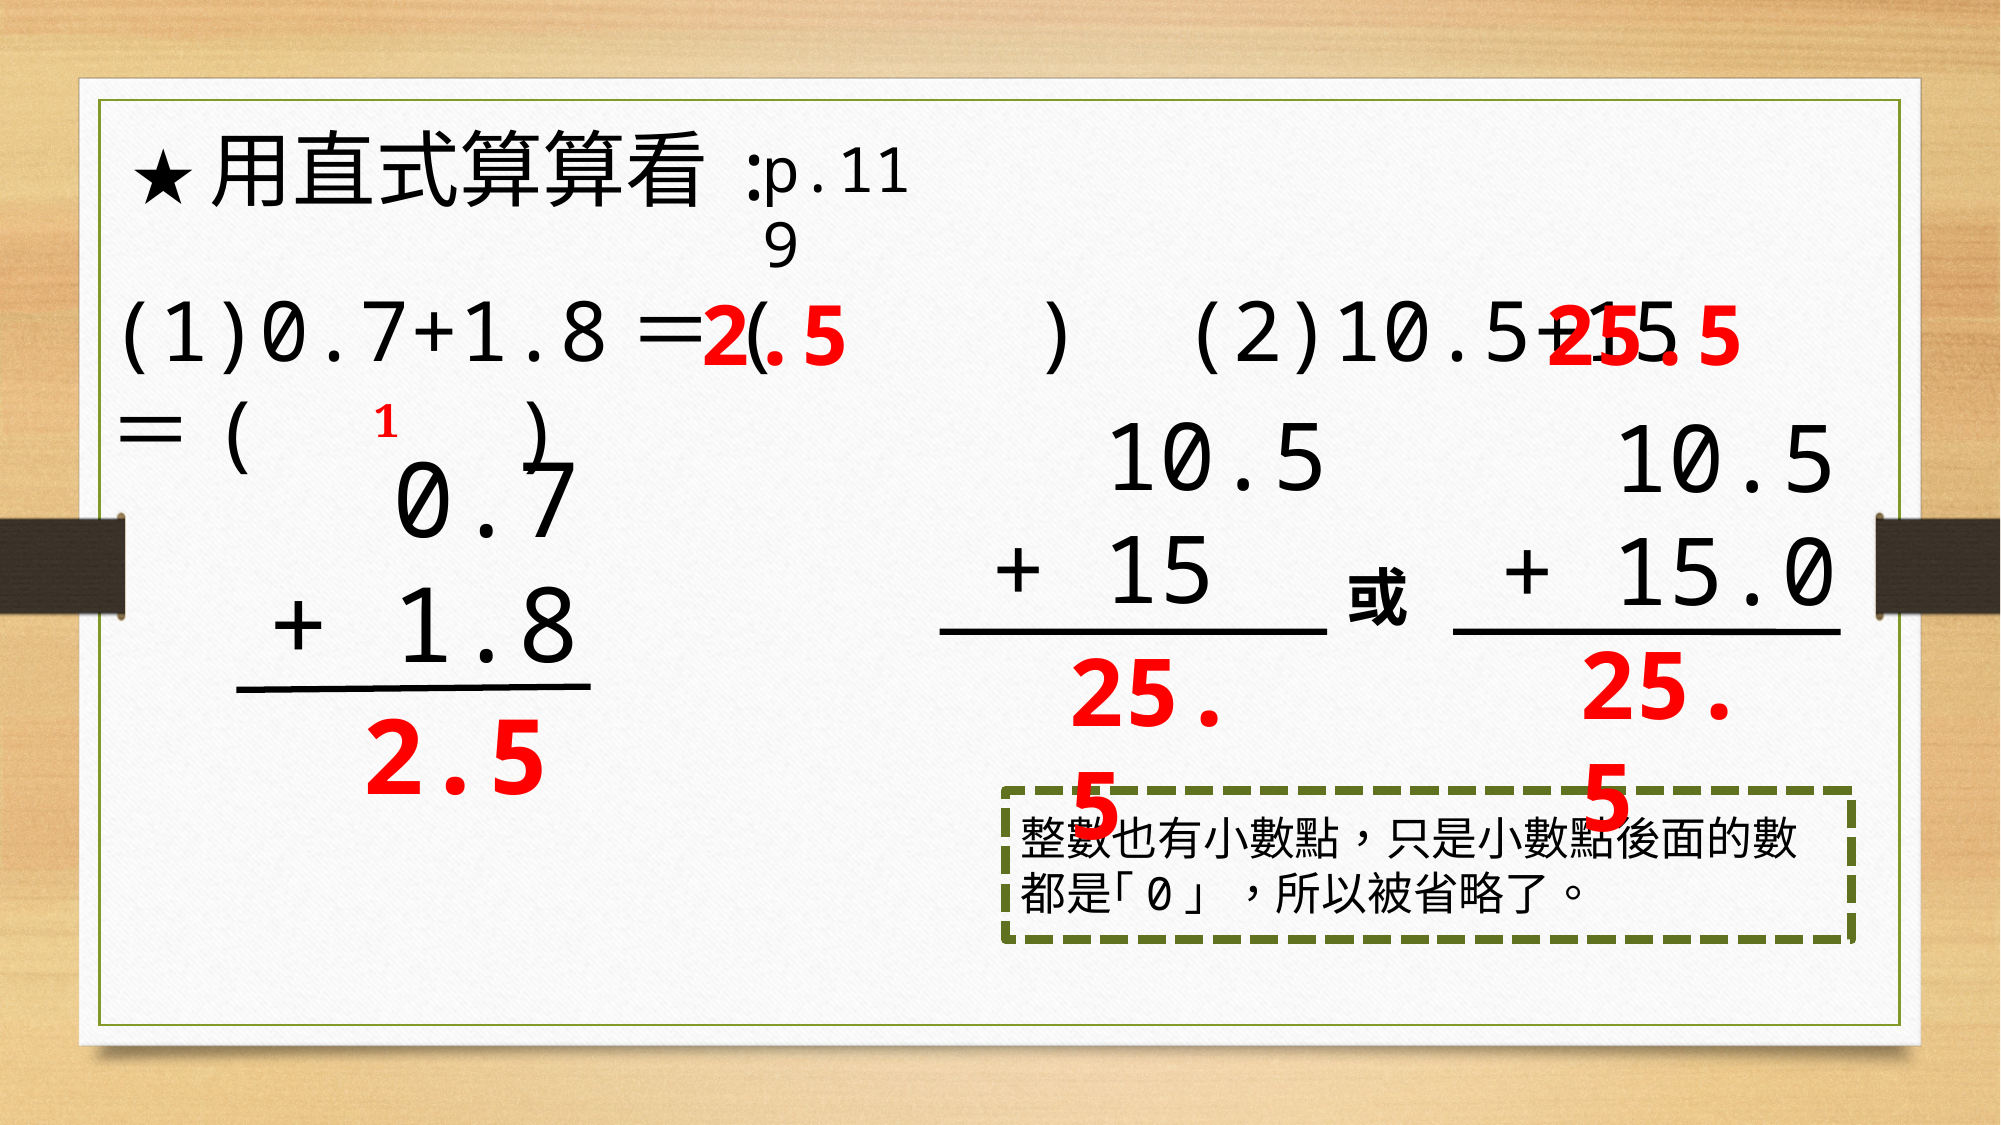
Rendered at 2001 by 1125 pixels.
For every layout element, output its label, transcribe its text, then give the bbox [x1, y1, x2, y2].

text_box p.119 [747, 122, 947, 288]
text_box 0.7 + 1.8 [190, 486, 730, 691]
text_box 2.5 [347, 682, 569, 823]
text_box (1)0.7+1.8＝( ) (2)10.5+15＝( ) [94, 270, 1799, 486]
text_box 10.5 + 15.0 [1428, 391, 1969, 632]
text_box 10.5 + 15 [863, 486, 1404, 630]
text_box ★用直式算算看: [117, 109, 1064, 225]
text_box 25.5 [1530, 275, 1763, 390]
text_box 1 [358, 384, 427, 455]
picture [0, 0, 2001, 1125]
text_box 整數也有小數點，只是小數點後面的數都是｢0」，所以被省略了。 [1004, 789, 1853, 941]
text_box 25.5 [1053, 625, 1302, 866]
text_box 25.5 [1564, 618, 1812, 858]
text_box 或 [1331, 550, 1431, 641]
